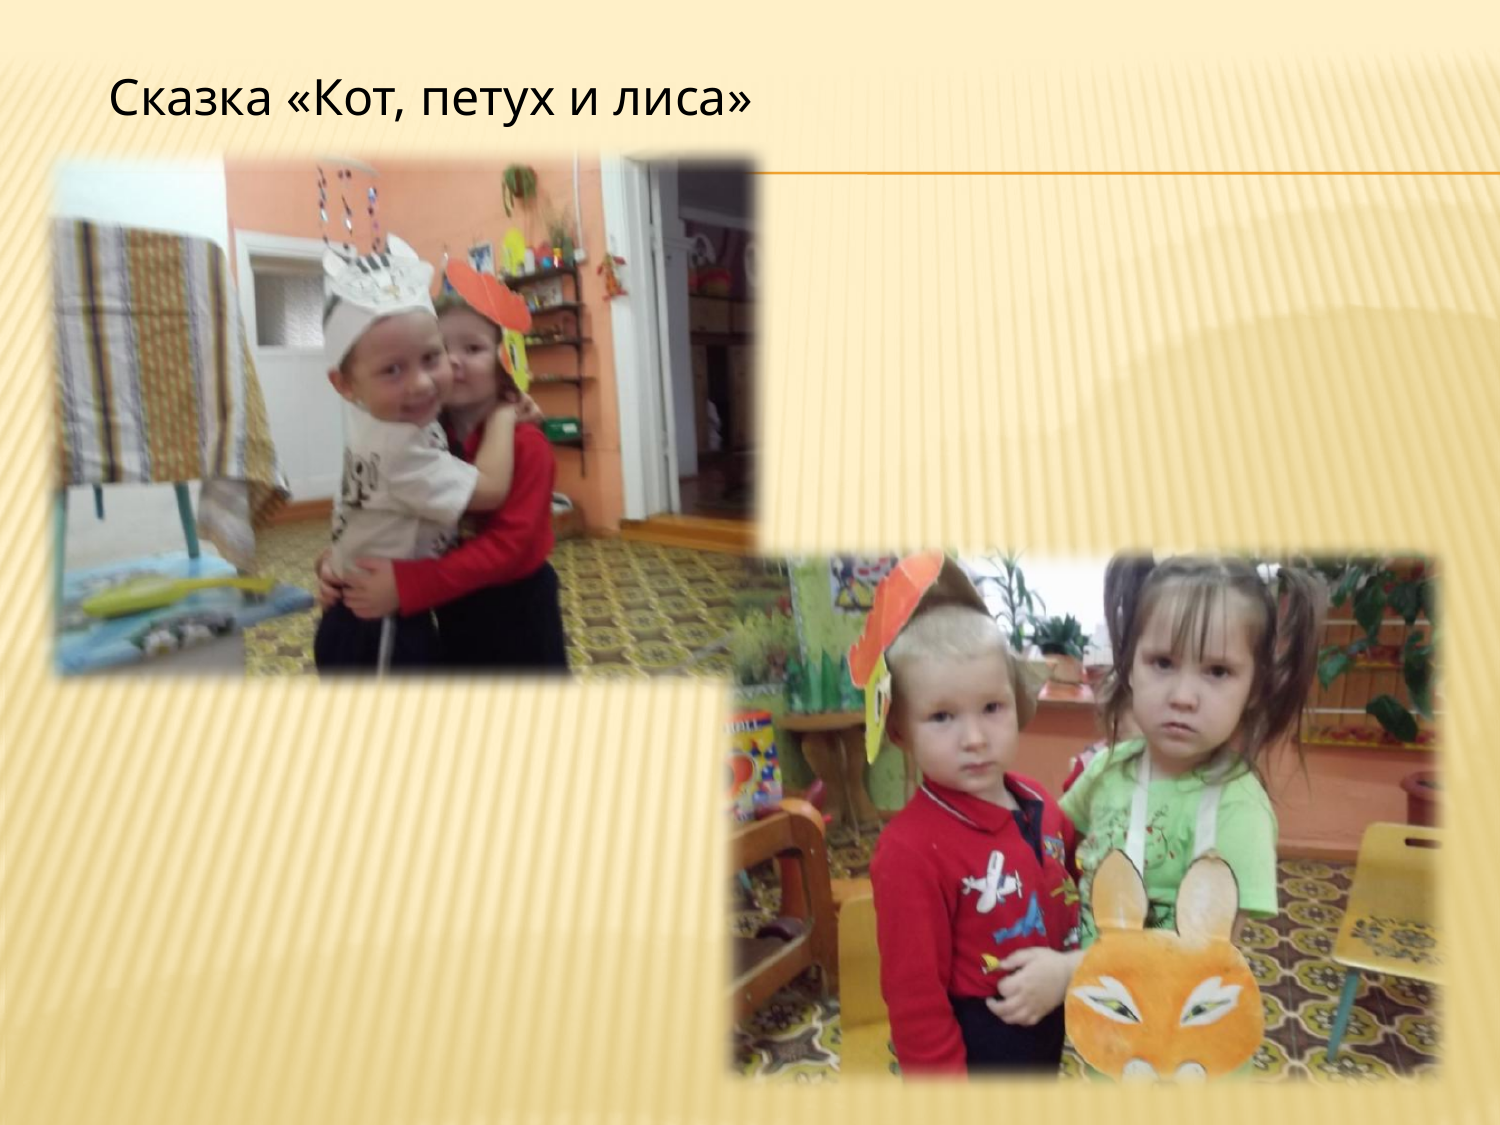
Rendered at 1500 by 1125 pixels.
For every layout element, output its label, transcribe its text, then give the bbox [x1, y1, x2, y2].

text_box Сказка «Кот, петух и лиса» [93, 58, 774, 134]
picture [34, 140, 1454, 1093]
